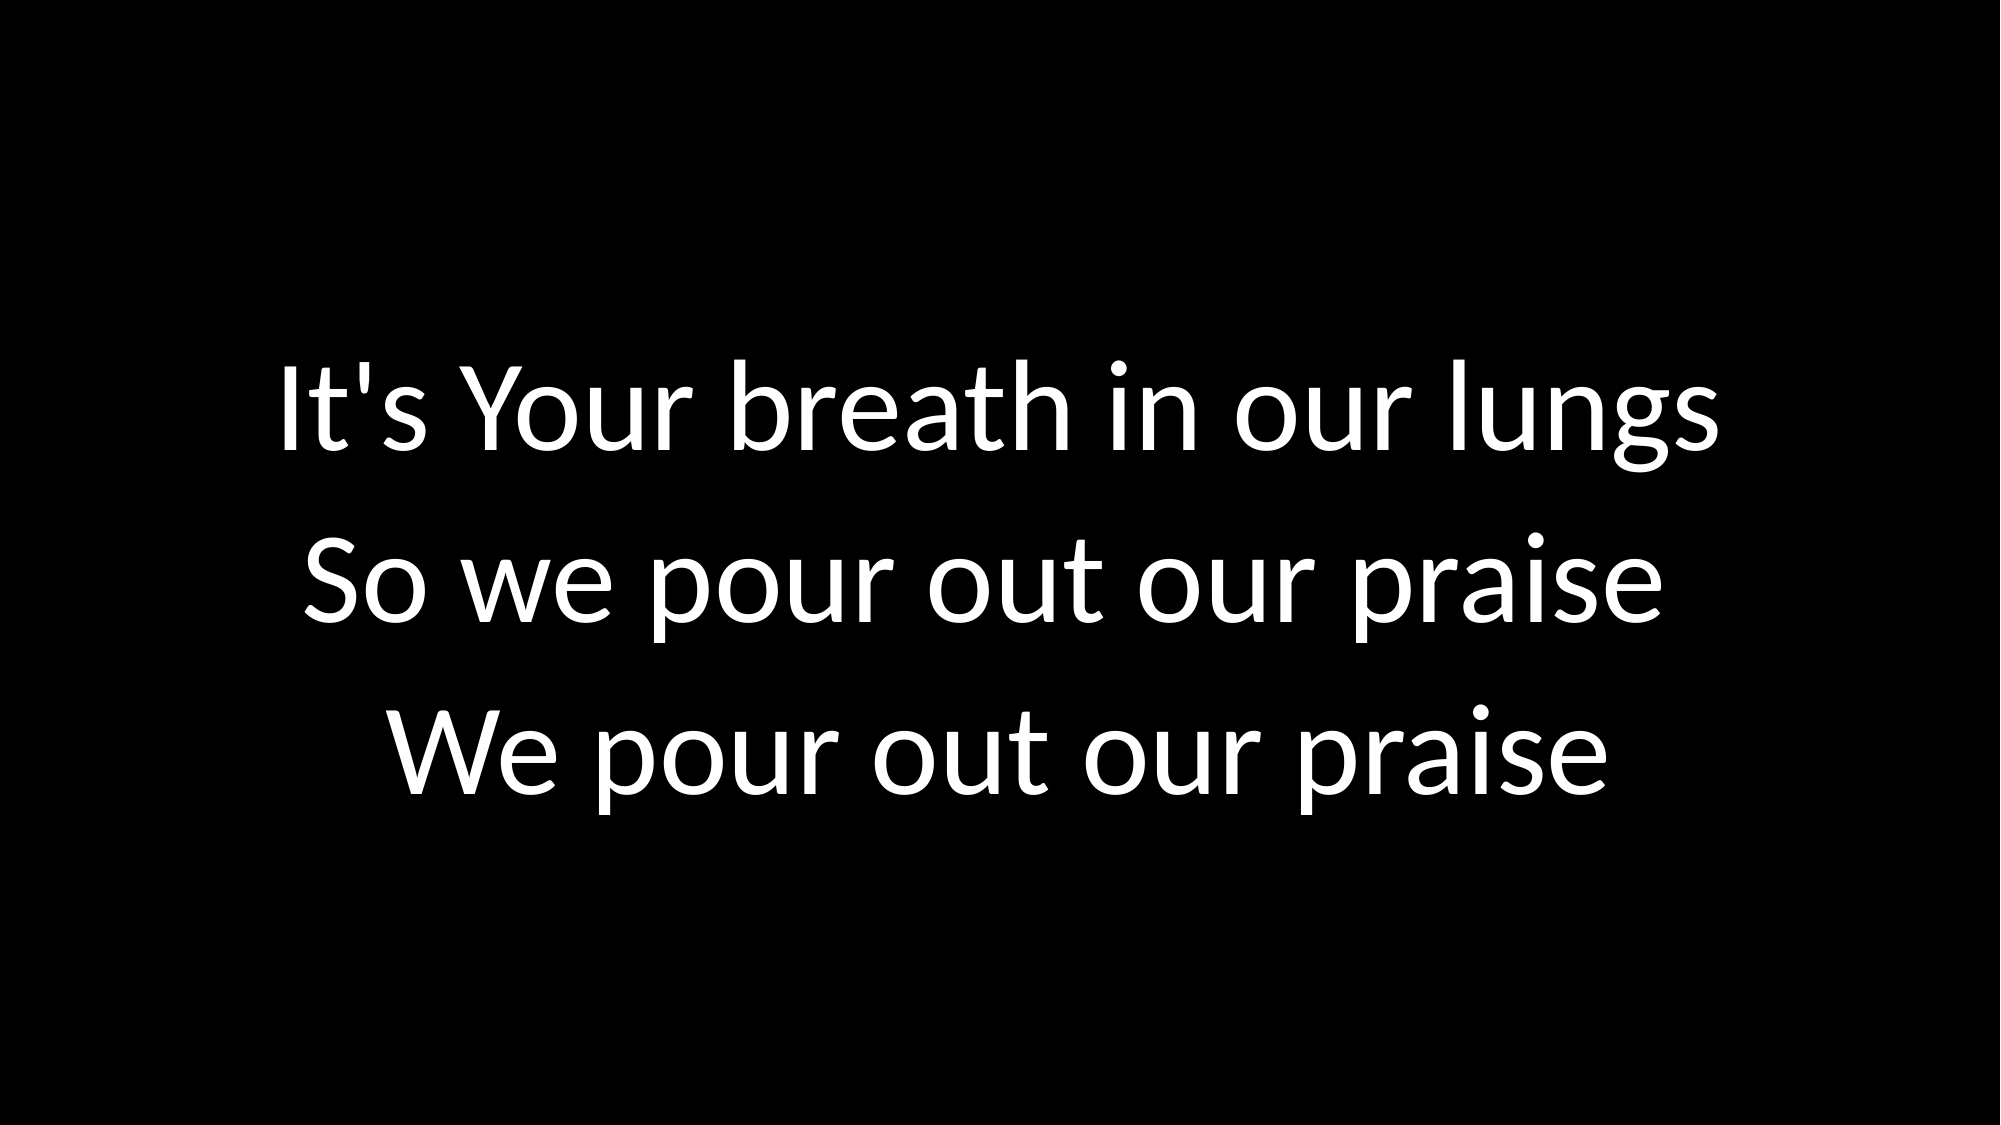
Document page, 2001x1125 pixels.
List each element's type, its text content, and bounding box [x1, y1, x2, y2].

list It's Your breath in our lungs So we pour out our praise We pour out our praise [0, 0, 2000, 1125]
